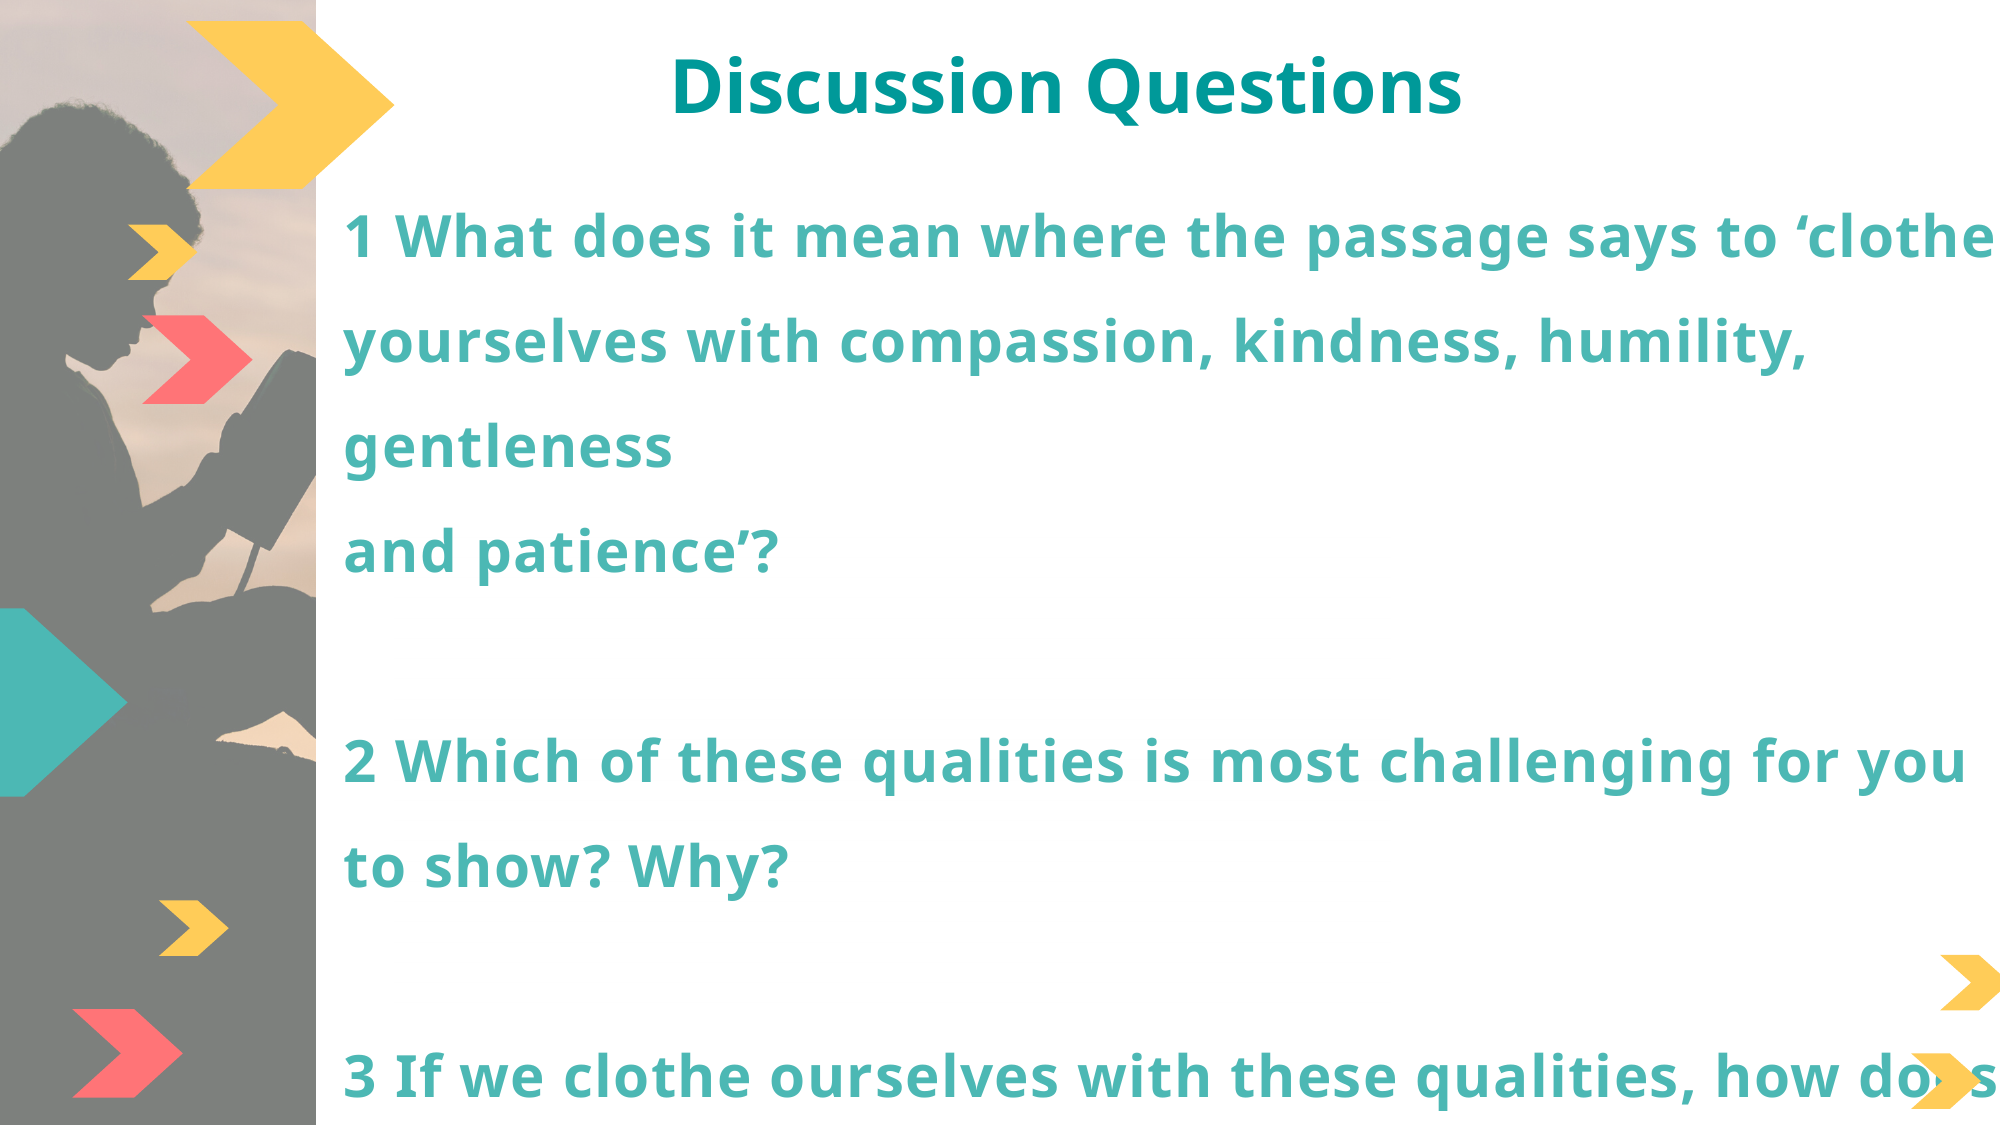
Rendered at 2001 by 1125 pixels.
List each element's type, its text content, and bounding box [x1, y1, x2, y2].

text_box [127, 224, 198, 281]
text_box Discussion Questions [654, 31, 1514, 136]
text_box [158, 900, 229, 957]
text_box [0, 608, 128, 797]
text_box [1910, 1053, 1982, 1110]
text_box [0, 0, 316, 1125]
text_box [141, 315, 253, 405]
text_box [185, 20, 395, 190]
text_box 1 What does it mean where the passage says to ‘clothe yourselves with compassion, kindness, humility, gentleness and patience’? 2 Which of these qualities is most challenging for you to show? Why? 3 If we clothe ourselves with these qualities, how does that help us to live in solidarity with one another? [343, 164, 2000, 1125]
picture [394, 536, 1392, 1023]
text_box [1939, 954, 2000, 1011]
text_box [72, 1008, 184, 1098]
